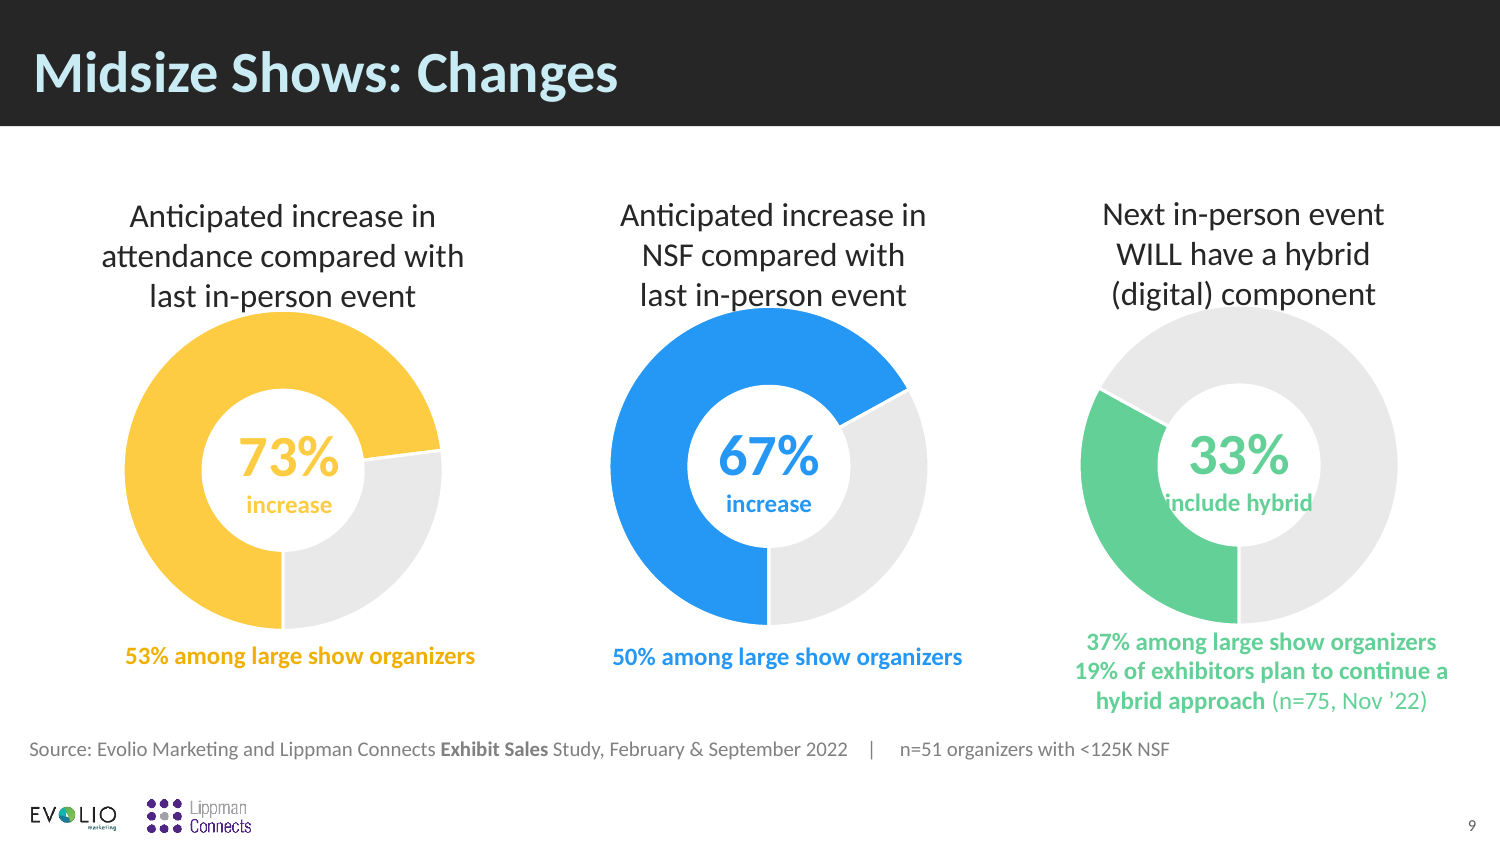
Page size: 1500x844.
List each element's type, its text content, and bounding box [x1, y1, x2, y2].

picture [147, 799, 252, 833]
text_box Midsize Shows: Changes [33, 34, 1225, 105]
chart [104, 303, 462, 638]
text_box Next in-person event WILL have a hybrid (digital) component [1074, 184, 1413, 296]
text_box 50% among large show organizers [564, 633, 1012, 678]
text_box 9 [1433, 814, 1477, 835]
text_box [0, 0, 1500, 128]
text_box Source: Evolio Marketing and Lippman Connects Exhibit Sales Study, February & September 2022 | n=51 organizers with <125K NSF [14, 728, 1353, 768]
text_box 53% among large show organizers [77, 631, 524, 677]
text_box Anticipated increase in attendance compared with last in-person event [59, 187, 507, 322]
chart [584, 299, 953, 634]
text_box 37% among large show organizers 19% of exhibitors plan to continue a hybrid approach (n=75, Nov ’22) [1038, 617, 1486, 723]
chart [1055, 298, 1424, 633]
text_box Anticipated increase in NSF compared with last in-person event [604, 186, 943, 298]
picture [27, 798, 120, 837]
